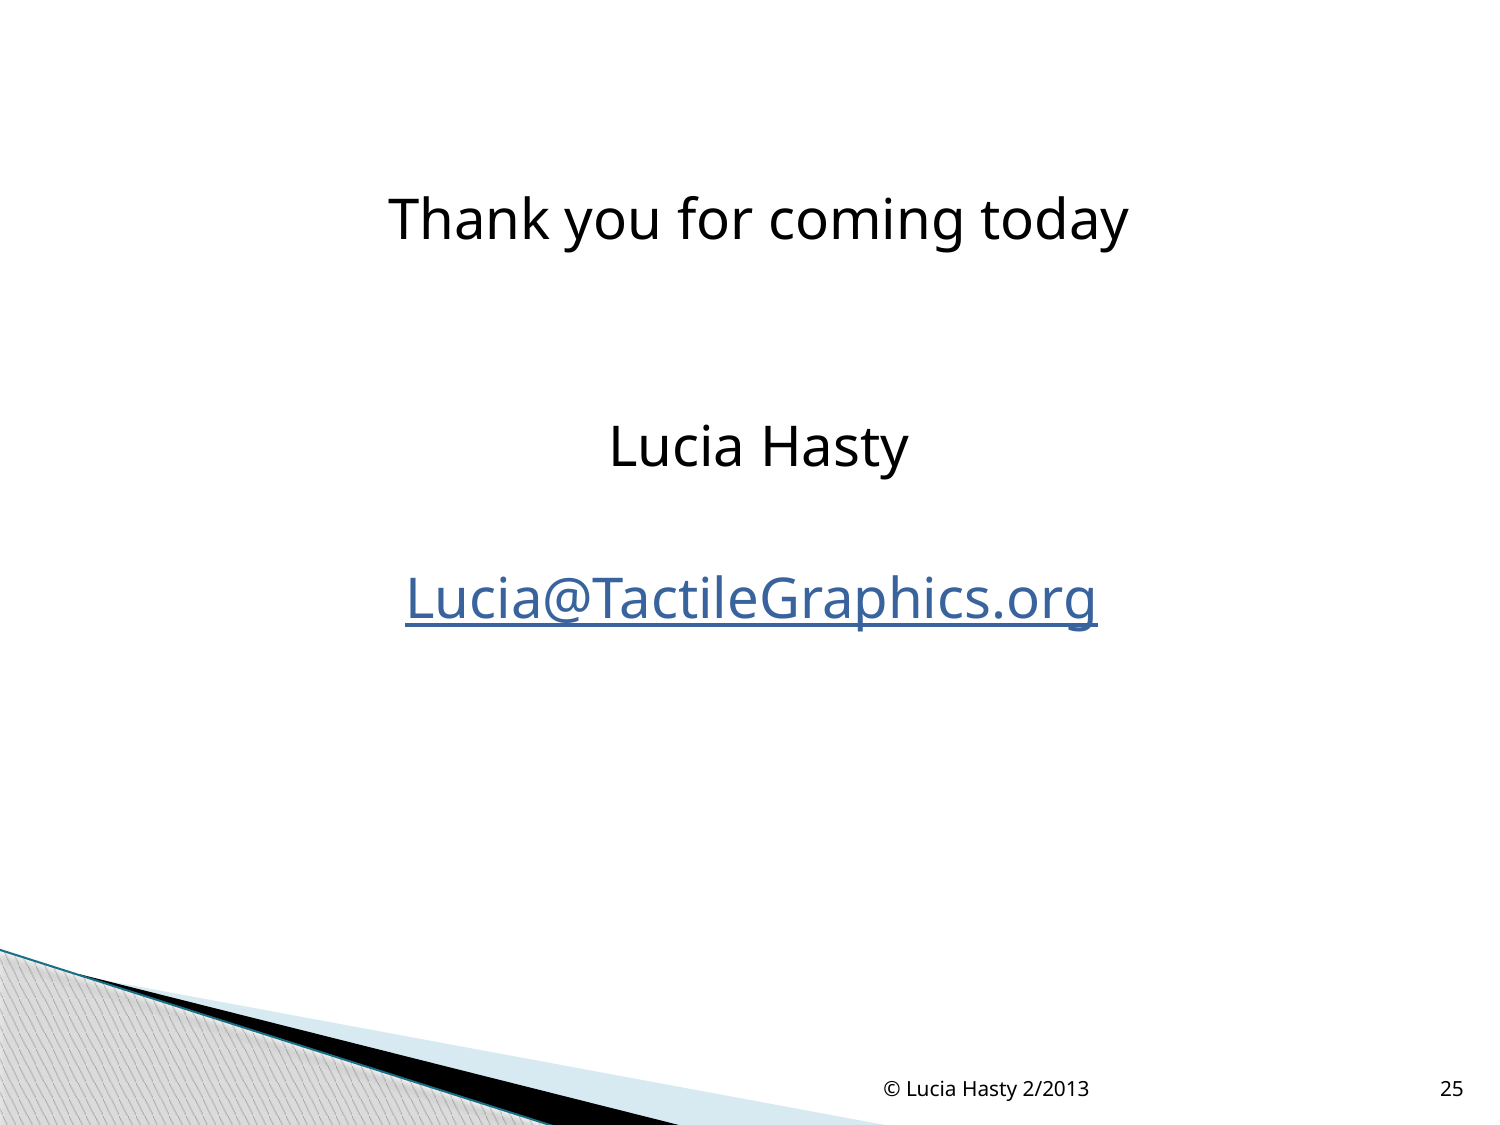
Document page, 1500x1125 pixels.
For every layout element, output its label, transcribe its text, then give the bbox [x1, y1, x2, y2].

list Thank you for coming today Lucia Hasty Lucia@TactileGraphics.org [75, 99, 1425, 986]
footer © Lucia Hasty 2/2013 [718, 1051, 1105, 1112]
slide_number 25 [1418, 1051, 1479, 1112]
